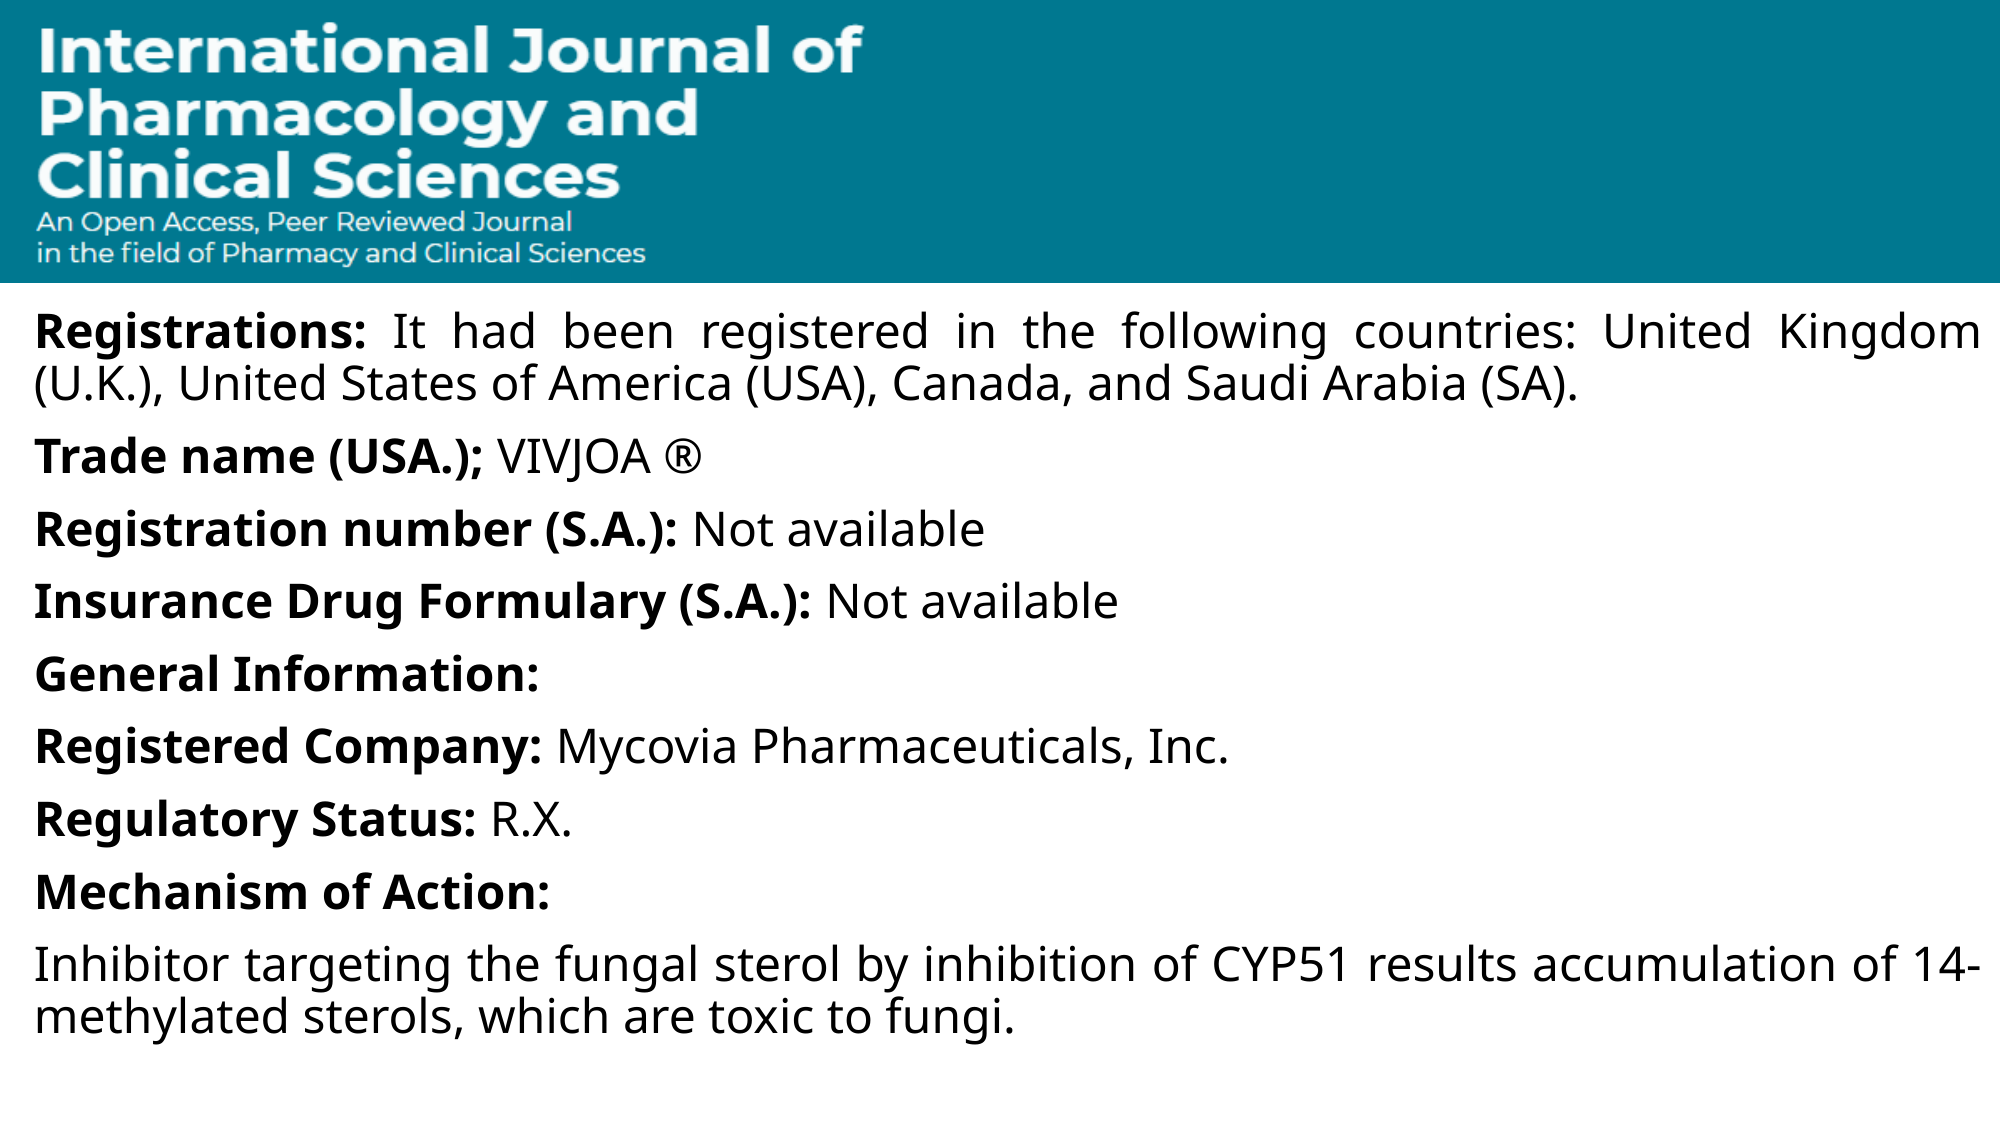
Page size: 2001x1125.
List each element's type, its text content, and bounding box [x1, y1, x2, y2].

picture [0, 0, 2000, 283]
subtitle Registrations: It had been registered in the following countries: United Kingdom (U.K.), United States of America (USA), Canada, and Saudi Arabia (SA). Trade name (USA.); VIVJOA ® Registration number (S.A.): Not available Insurance Drug Formulary (S.A.): Not available General Information: Registered Company: Mycovia Pharmaceuticals, Inc. Regulatory Status: R.X. Mechanism of Action: Inhibitor targeting the fungal sterol by inhibition of CYP51 results accumulation of 14-methylated sterols, which are toxic to fungi. [18, 300, 2000, 1125]
